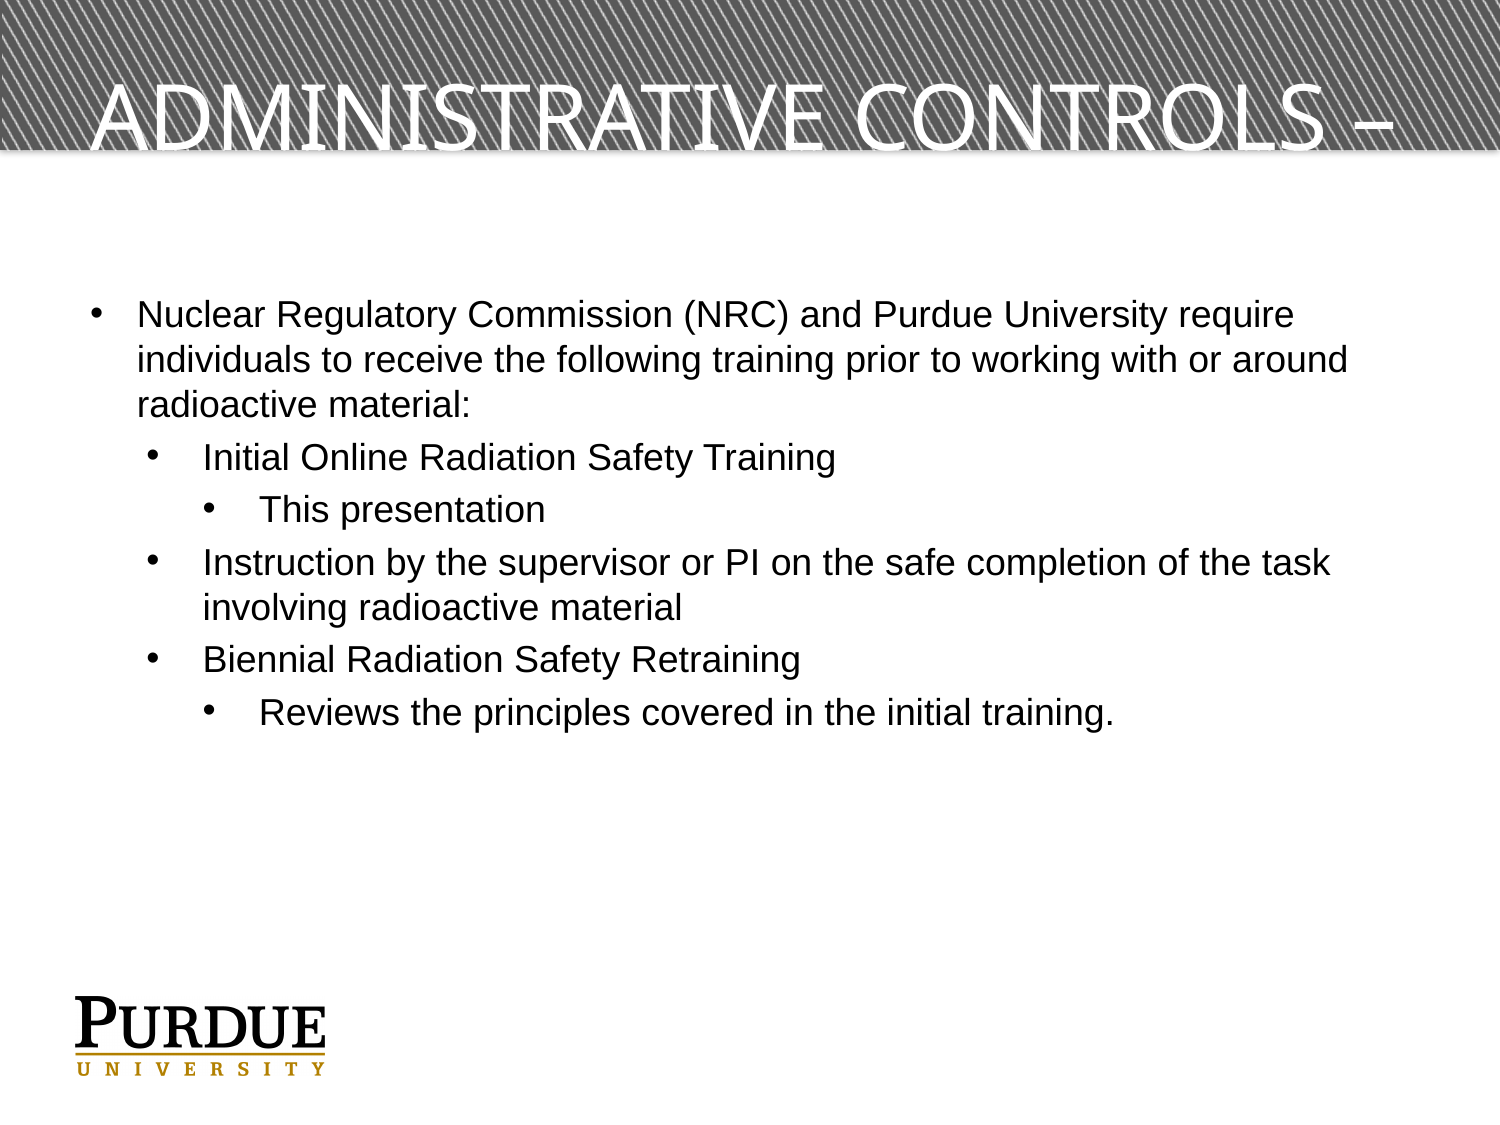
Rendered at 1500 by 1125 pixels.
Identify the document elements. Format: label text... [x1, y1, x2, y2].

picture [75, 996, 325, 1076]
list Nuclear Regulatory Commission (NRC) and Purdue University require individuals to receive the following training prior to working with or around radioactive material: Initial Online Radiation Safety Training This presentation Instruction by the supervisor or PI on the safe completion of the task involving radioactive material Biennial Radiation Safety Retraining Reviews the principles covered in the initial training. [75, 282, 1408, 975]
title Administrative controls – Training [75, 51, 1500, 175]
